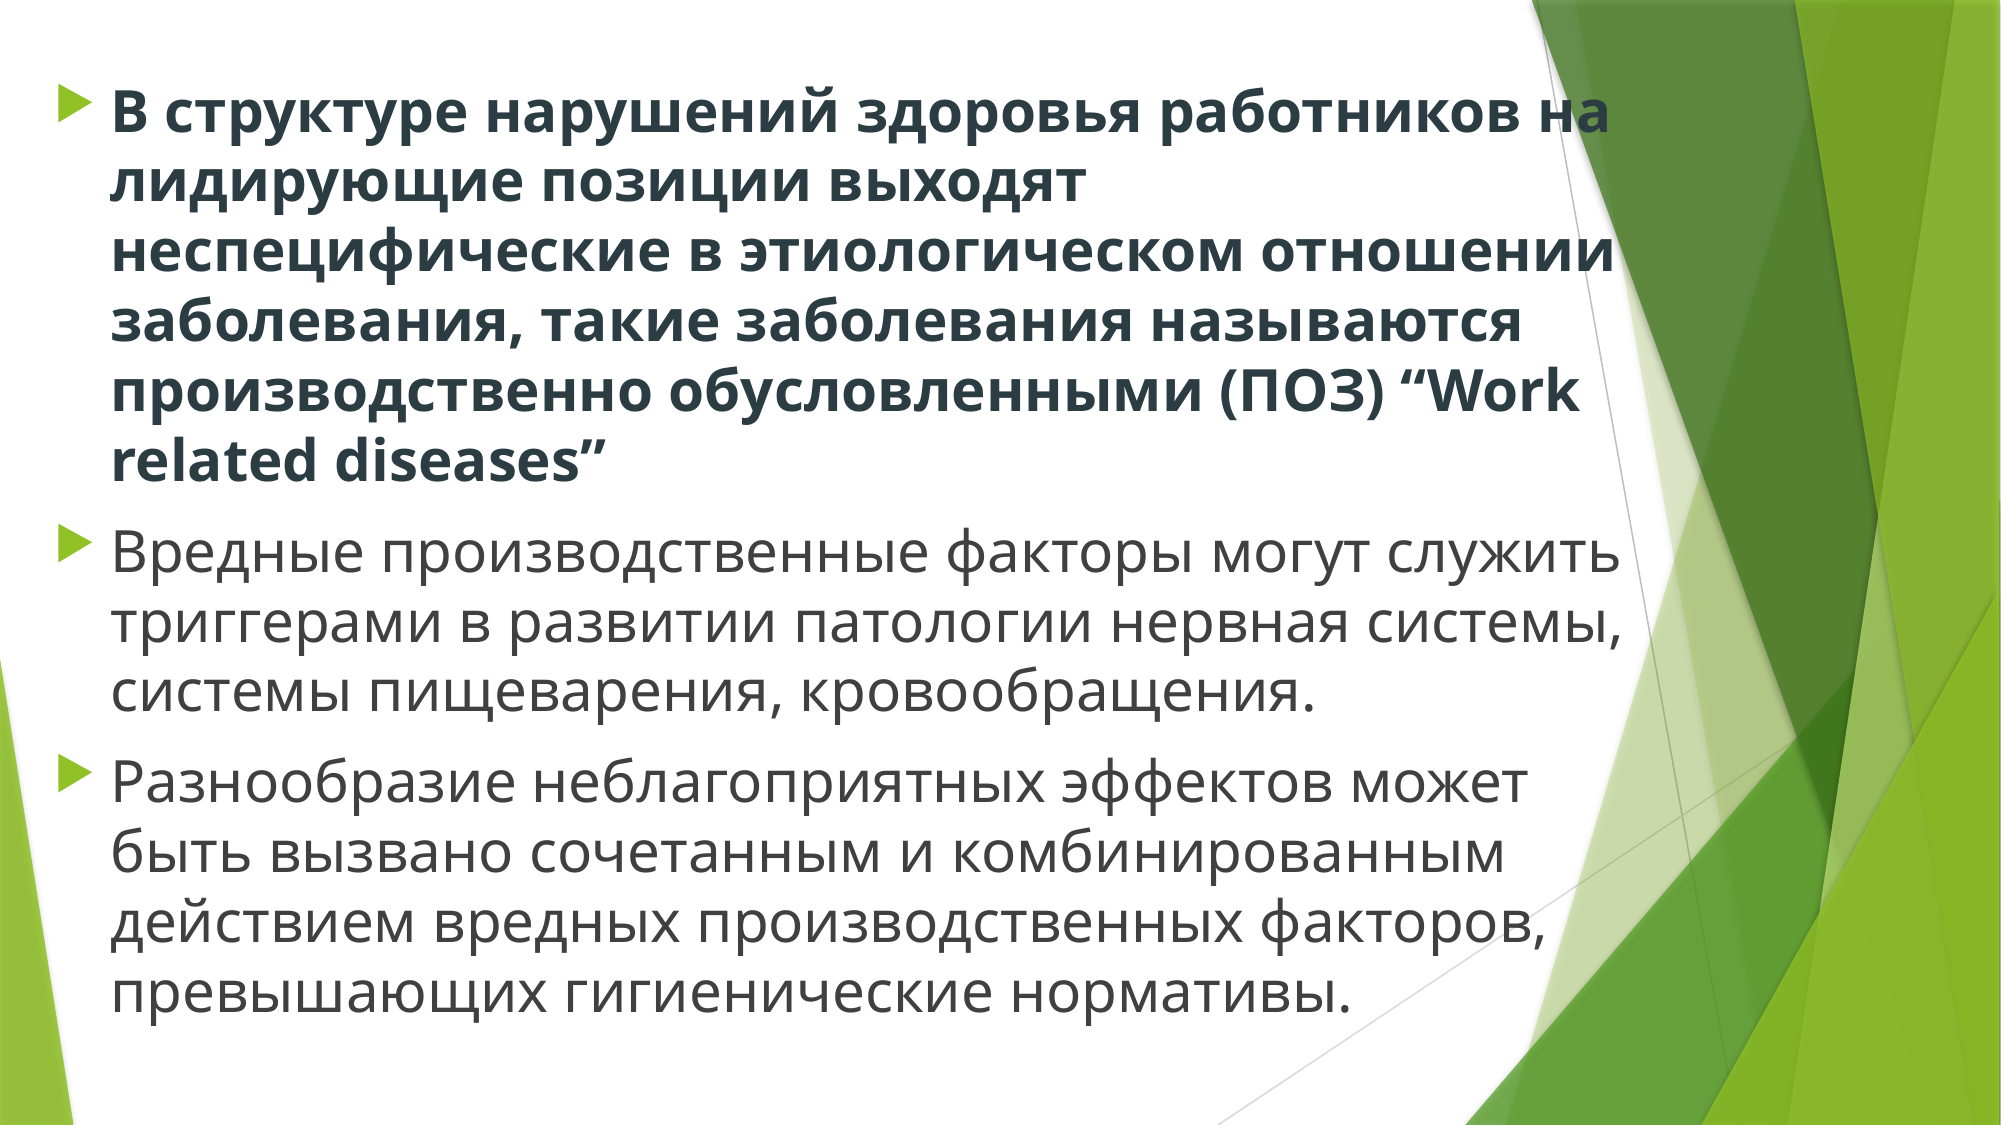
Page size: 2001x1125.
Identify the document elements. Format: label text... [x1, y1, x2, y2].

list В структуре нарушений здоровья работников на лидирующие позиции выходят неспецифические в этиологическом отношении заболевания, такие заболевания называются производственно обусловленными (ПОЗ) “Work related diseases” Вредные производственные факторы могут служить триггерами в развитии патологии нервная системы, системы пищеварения, кровообращения. Разнообразие неблагоприятных эффектов может быть вызвано сочетанным и комбинированным действием вредных производственных факторов, превышающих гигиенические нормативы. [39, 66, 1675, 1125]
